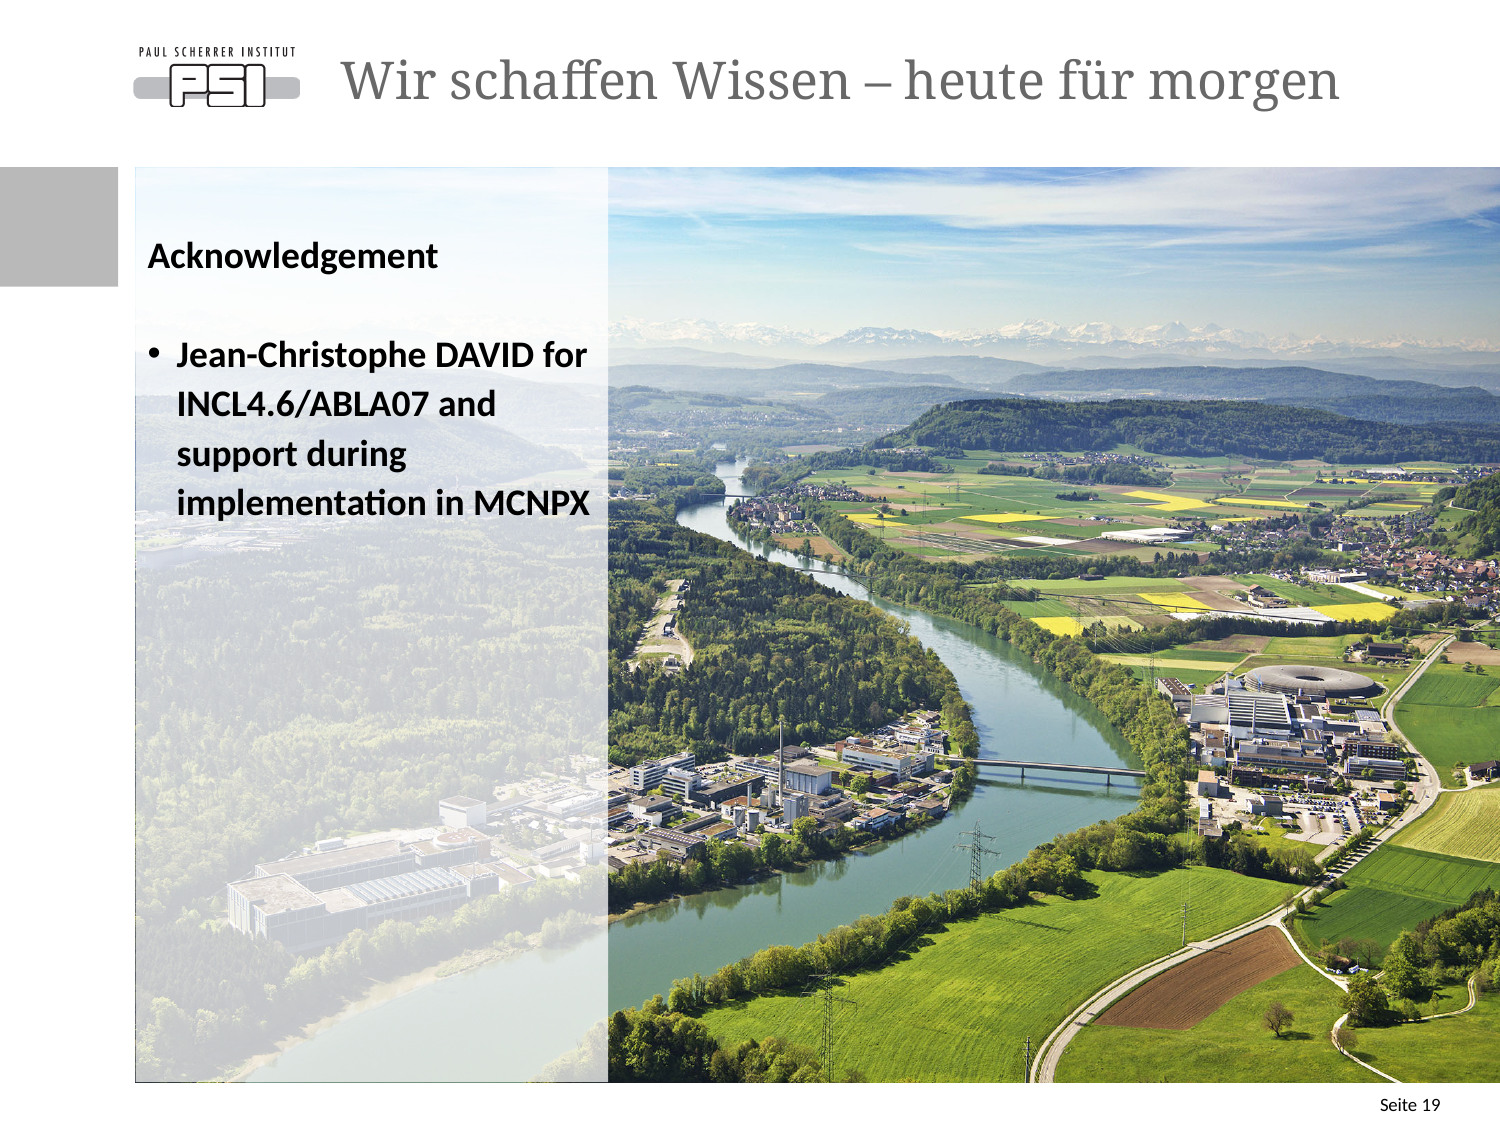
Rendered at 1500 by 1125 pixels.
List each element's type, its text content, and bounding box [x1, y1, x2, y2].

picture [609, 167, 1500, 1083]
slide_number Seite 19 [1346, 1092, 1441, 1125]
title Wir schaffen Wissen – heute für morgen [340, 47, 1442, 132]
list Acknowledgement Jean-Christophe DAVID for INCL4.6/ABLA07 and support during implementation in MCNPX [135, 167, 609, 1083]
